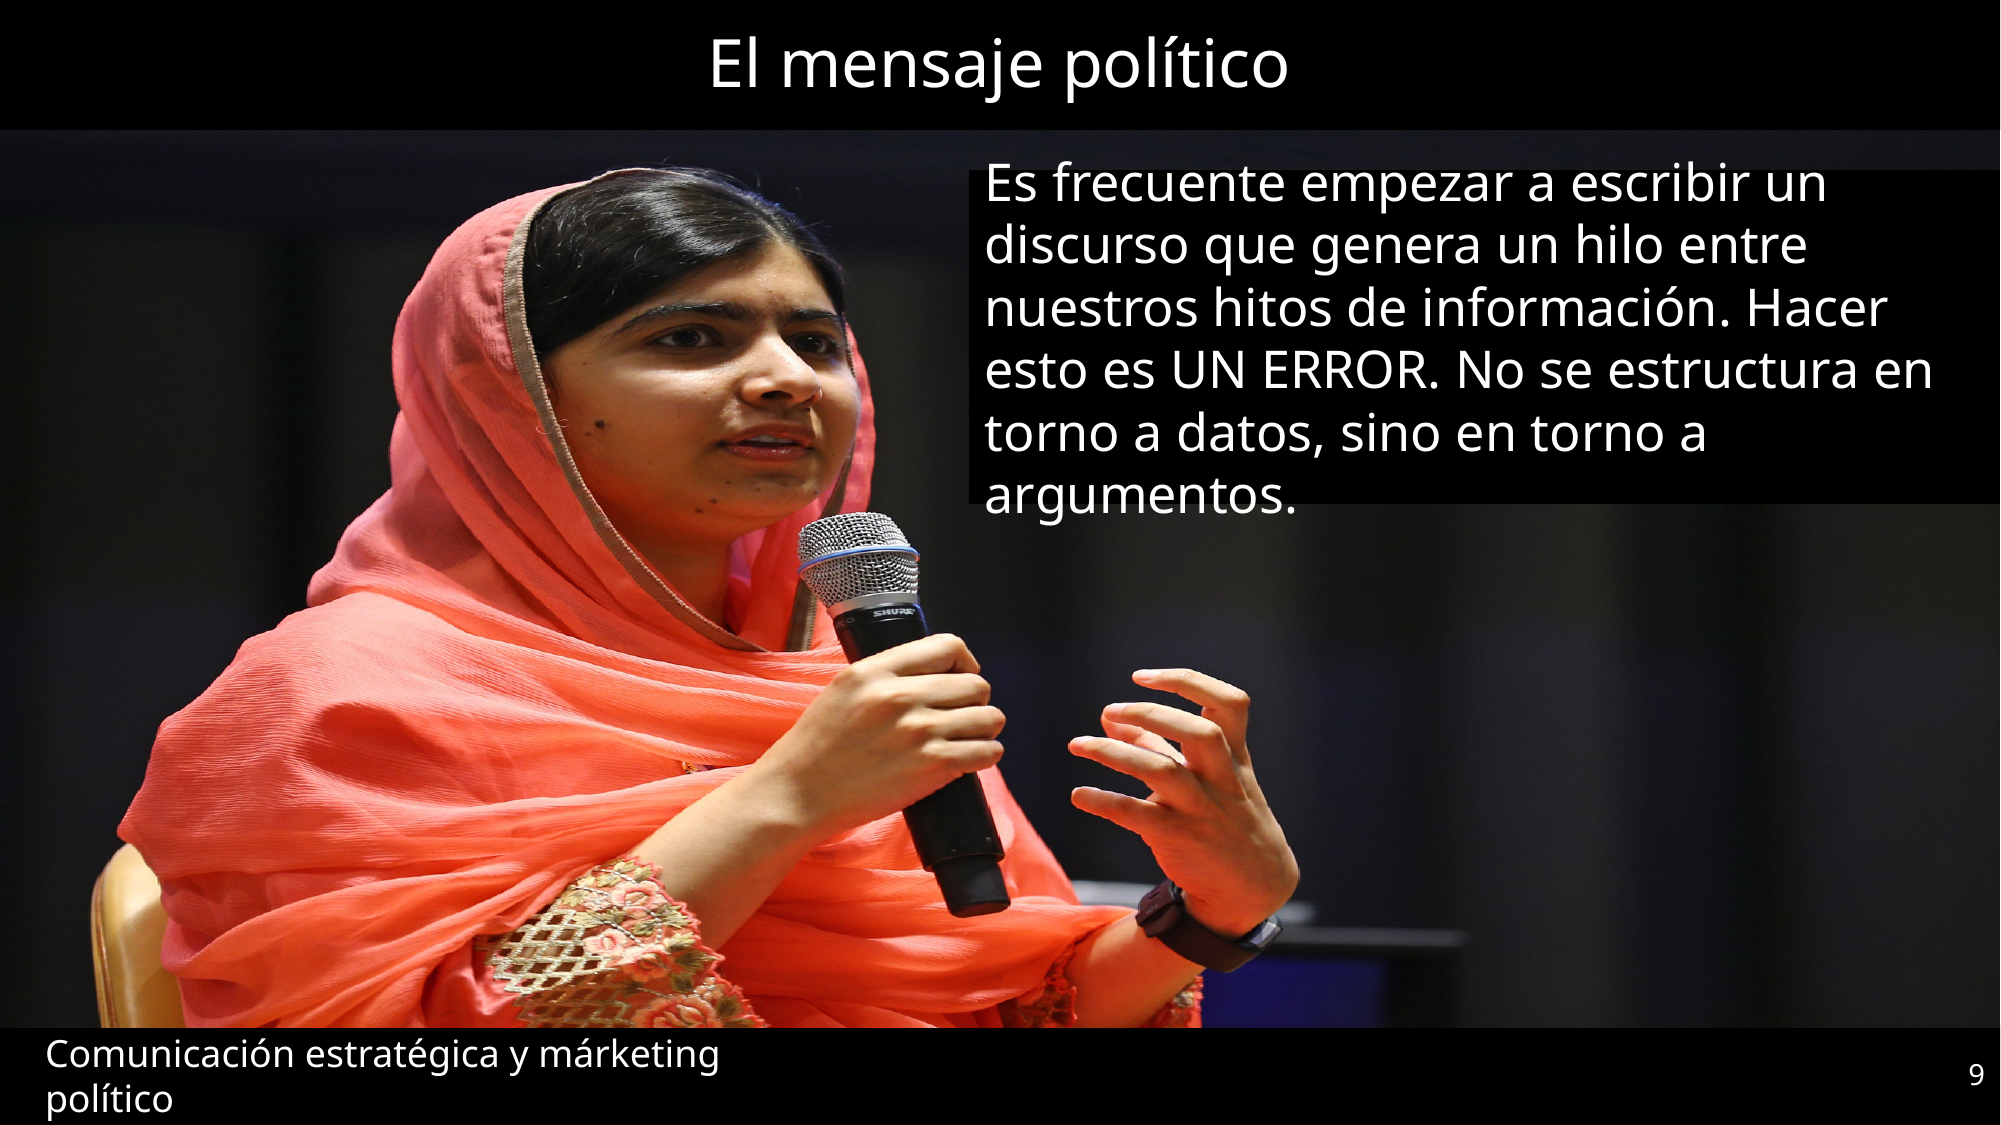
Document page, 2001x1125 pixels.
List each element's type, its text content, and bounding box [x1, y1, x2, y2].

title El mensaje político [0, 1, 2000, 130]
footer Comunicación estratégica y márketing político [30, 1045, 871, 1105]
slide_number 9 [1550, 1045, 2000, 1106]
picture [0, 130, 2000, 1028]
